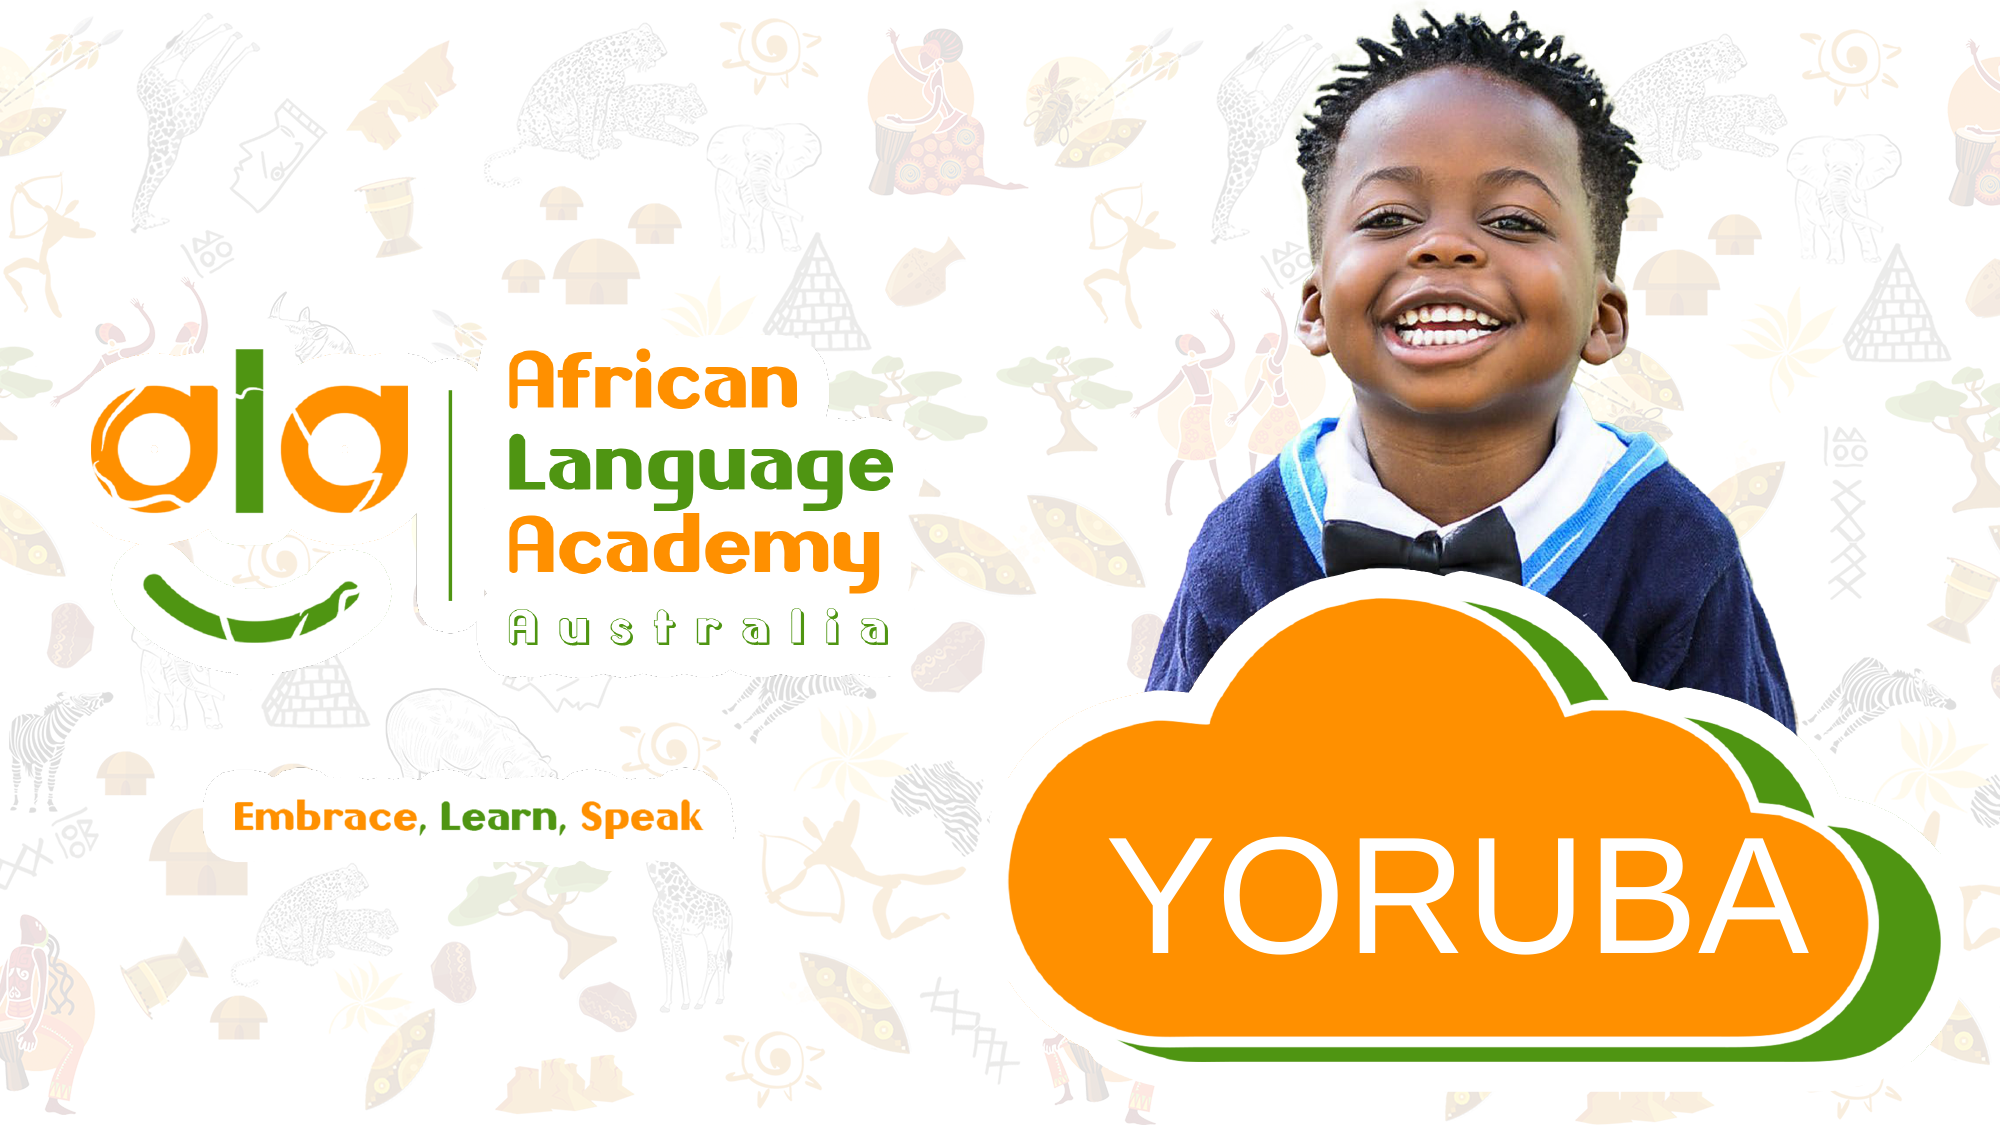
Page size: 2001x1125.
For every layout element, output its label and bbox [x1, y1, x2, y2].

picture [989, 0, 1964, 1123]
picture [26, 256, 946, 900]
